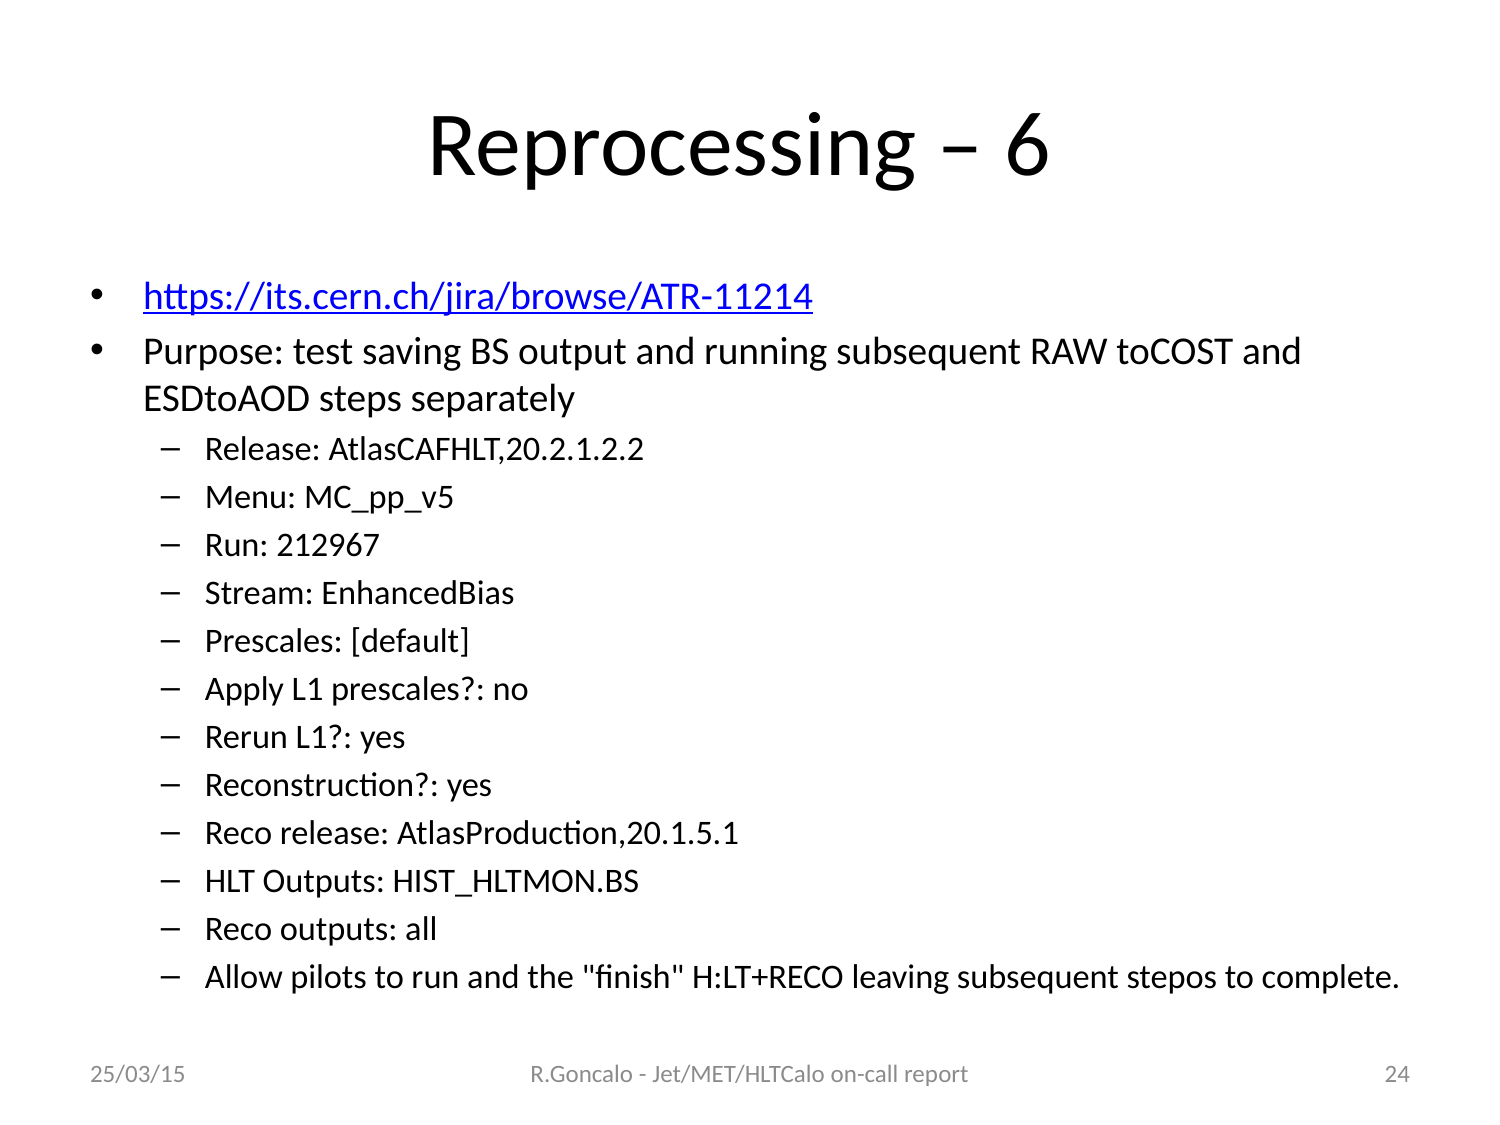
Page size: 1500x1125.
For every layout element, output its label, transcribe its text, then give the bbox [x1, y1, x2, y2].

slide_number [75, 1042, 425, 1103]
list https://its.cern.ch/jira/browse/ATR-11214 Purpose: test saving BS output and running subsequent RAW toCOST and ESDtoAOD steps separately Release: AtlasCAFHLT,20.2.1.2.2 Menu: MC_pp_v5 Run: 212967 Stream: EnhancedBias Prescales: [default] Apply L1 prescales?: no Rerun L1?: yes Reconstruction?: yes Reco release: AtlasProduction,20.1.5.1 HLT Outputs: HIST_HLTMON.BS Reco outputs: all Allow pilots to run and the "finish" H:LT+RECO leaving subsequent stepos to complete. [75, 262, 1425, 1005]
title Reprocessing – 6 [75, 45, 1425, 233]
footer R.Goncalo - Jet/MET/HLTCalo on-call report [512, 1042, 988, 1103]
slide_number 24 [1074, 1042, 1425, 1103]
